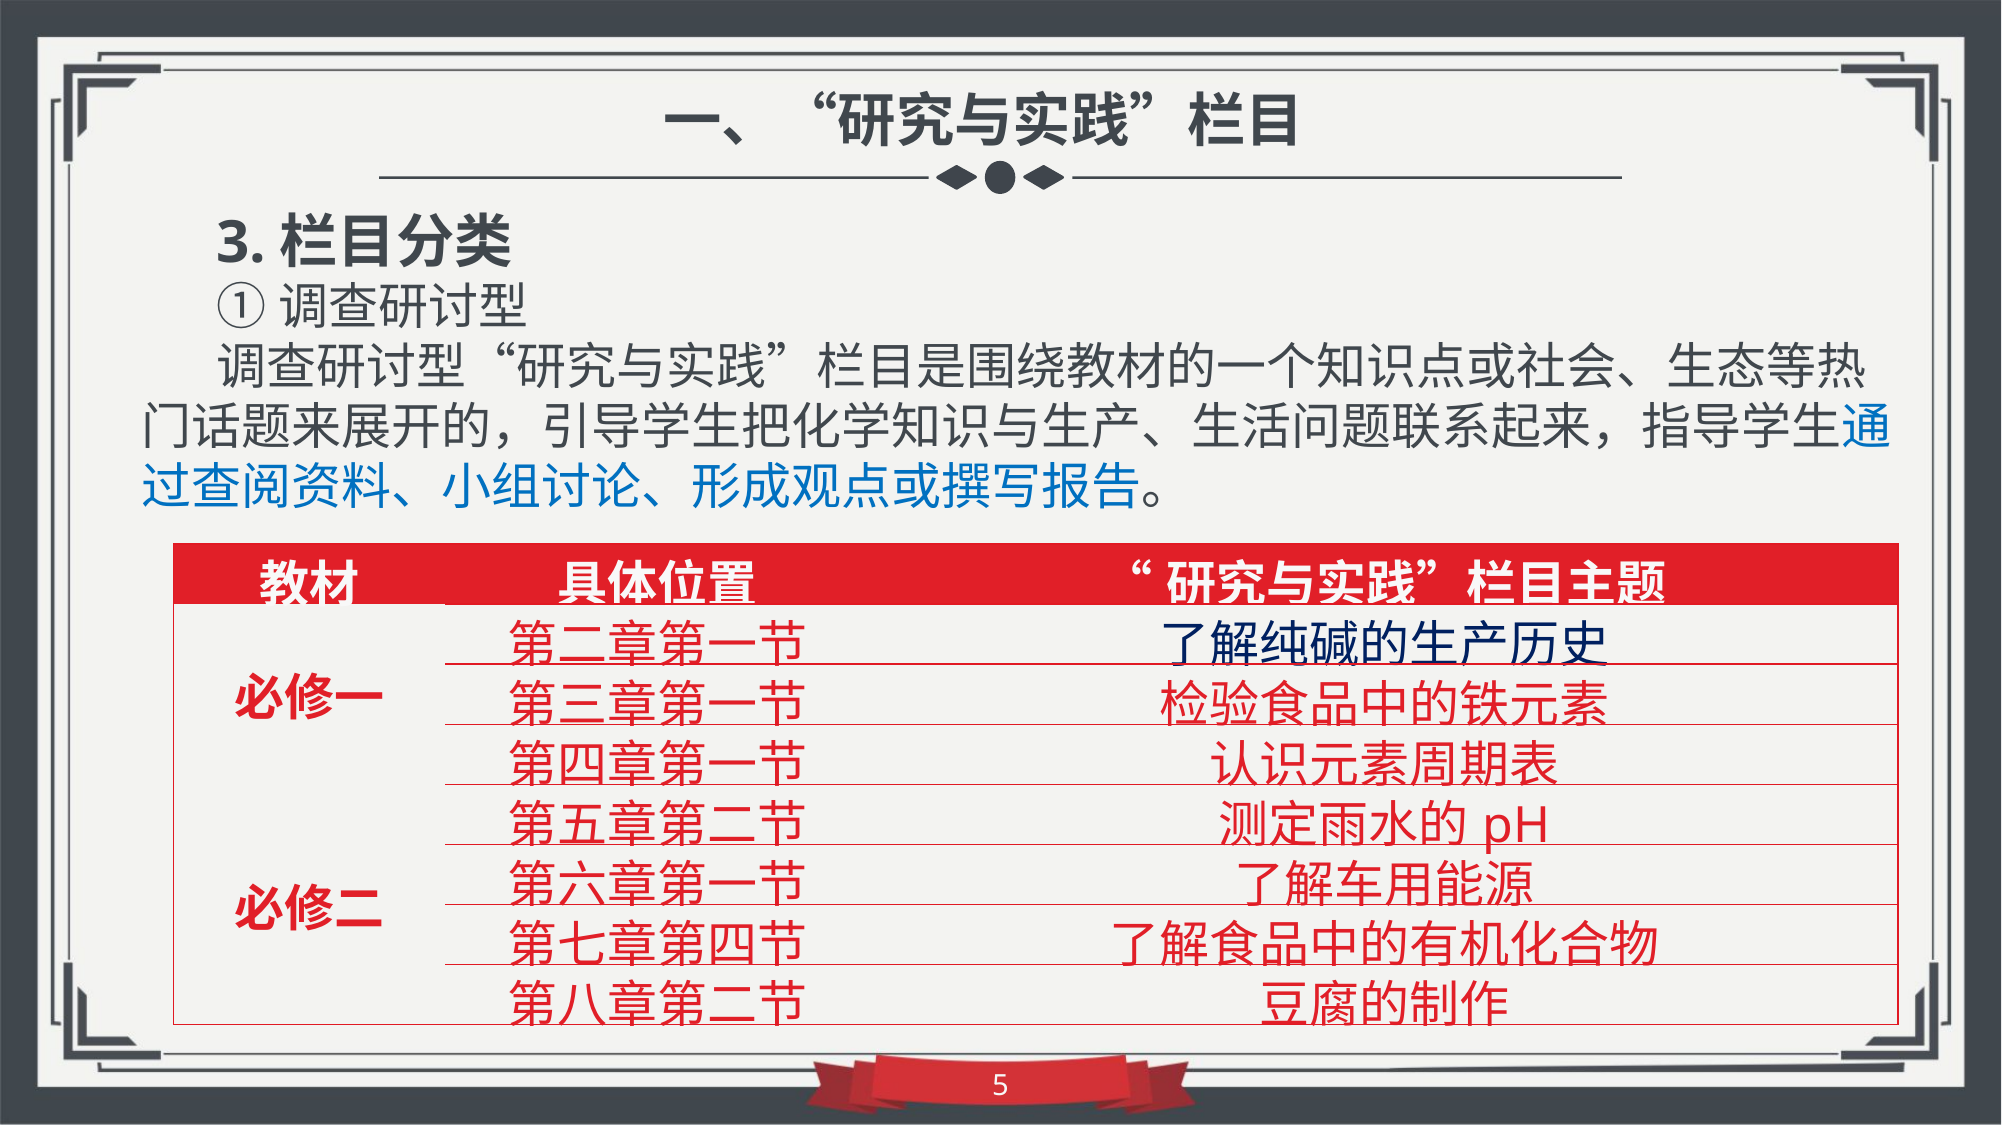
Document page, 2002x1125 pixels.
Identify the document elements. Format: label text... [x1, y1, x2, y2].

table_cell 了解纯碱的生产历史 [871, 605, 1897, 663]
table_cell 认识元素周期表 [871, 725, 1897, 784]
table_cell 第七章第四节 [445, 905, 871, 964]
table_cell 第二章第一节 [445, 605, 871, 663]
table_cell 了解食品中的有机化合物 [871, 905, 1897, 964]
table_cell 必修一 [174, 604, 445, 784]
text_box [378, 160, 1623, 195]
table_cell 必修二 [174, 784, 445, 1024]
table_header 教材 [174, 545, 445, 604]
table_cell 测定雨水的pH [871, 785, 1897, 844]
table_cell 第五章第二节 [445, 785, 871, 844]
table_header “研究与实践”栏目主题 [871, 545, 1897, 603]
table_cell 第四章第一节 [445, 725, 871, 784]
table_cell 豆腐的制作 [871, 965, 1897, 1024]
table_header 具体位置 [445, 545, 871, 603]
text_box 3.栏目分类 ①调查研讨型 调查研讨型“研究与实践”栏目是围绕教材的一个知识点或社会、生态等热门话题来展开的，引导学生把化学知识与生产、生活问题联系起来，指导学生通过查阅资料、小组讨论、形成观点或撰写报告。 [126, 196, 1922, 522]
picture [0, 0, 2002, 1125]
table_cell 了解车用能源 [871, 845, 1897, 904]
table_cell 第六章第一节 [445, 845, 871, 904]
text_box 一、“研究与实践”栏目 [636, 83, 1332, 154]
table_cell 第三章第一节 [445, 665, 871, 724]
table_cell 第八章第二节 [445, 965, 871, 1024]
table_cell 检验食品中的铁元素 [871, 665, 1897, 724]
